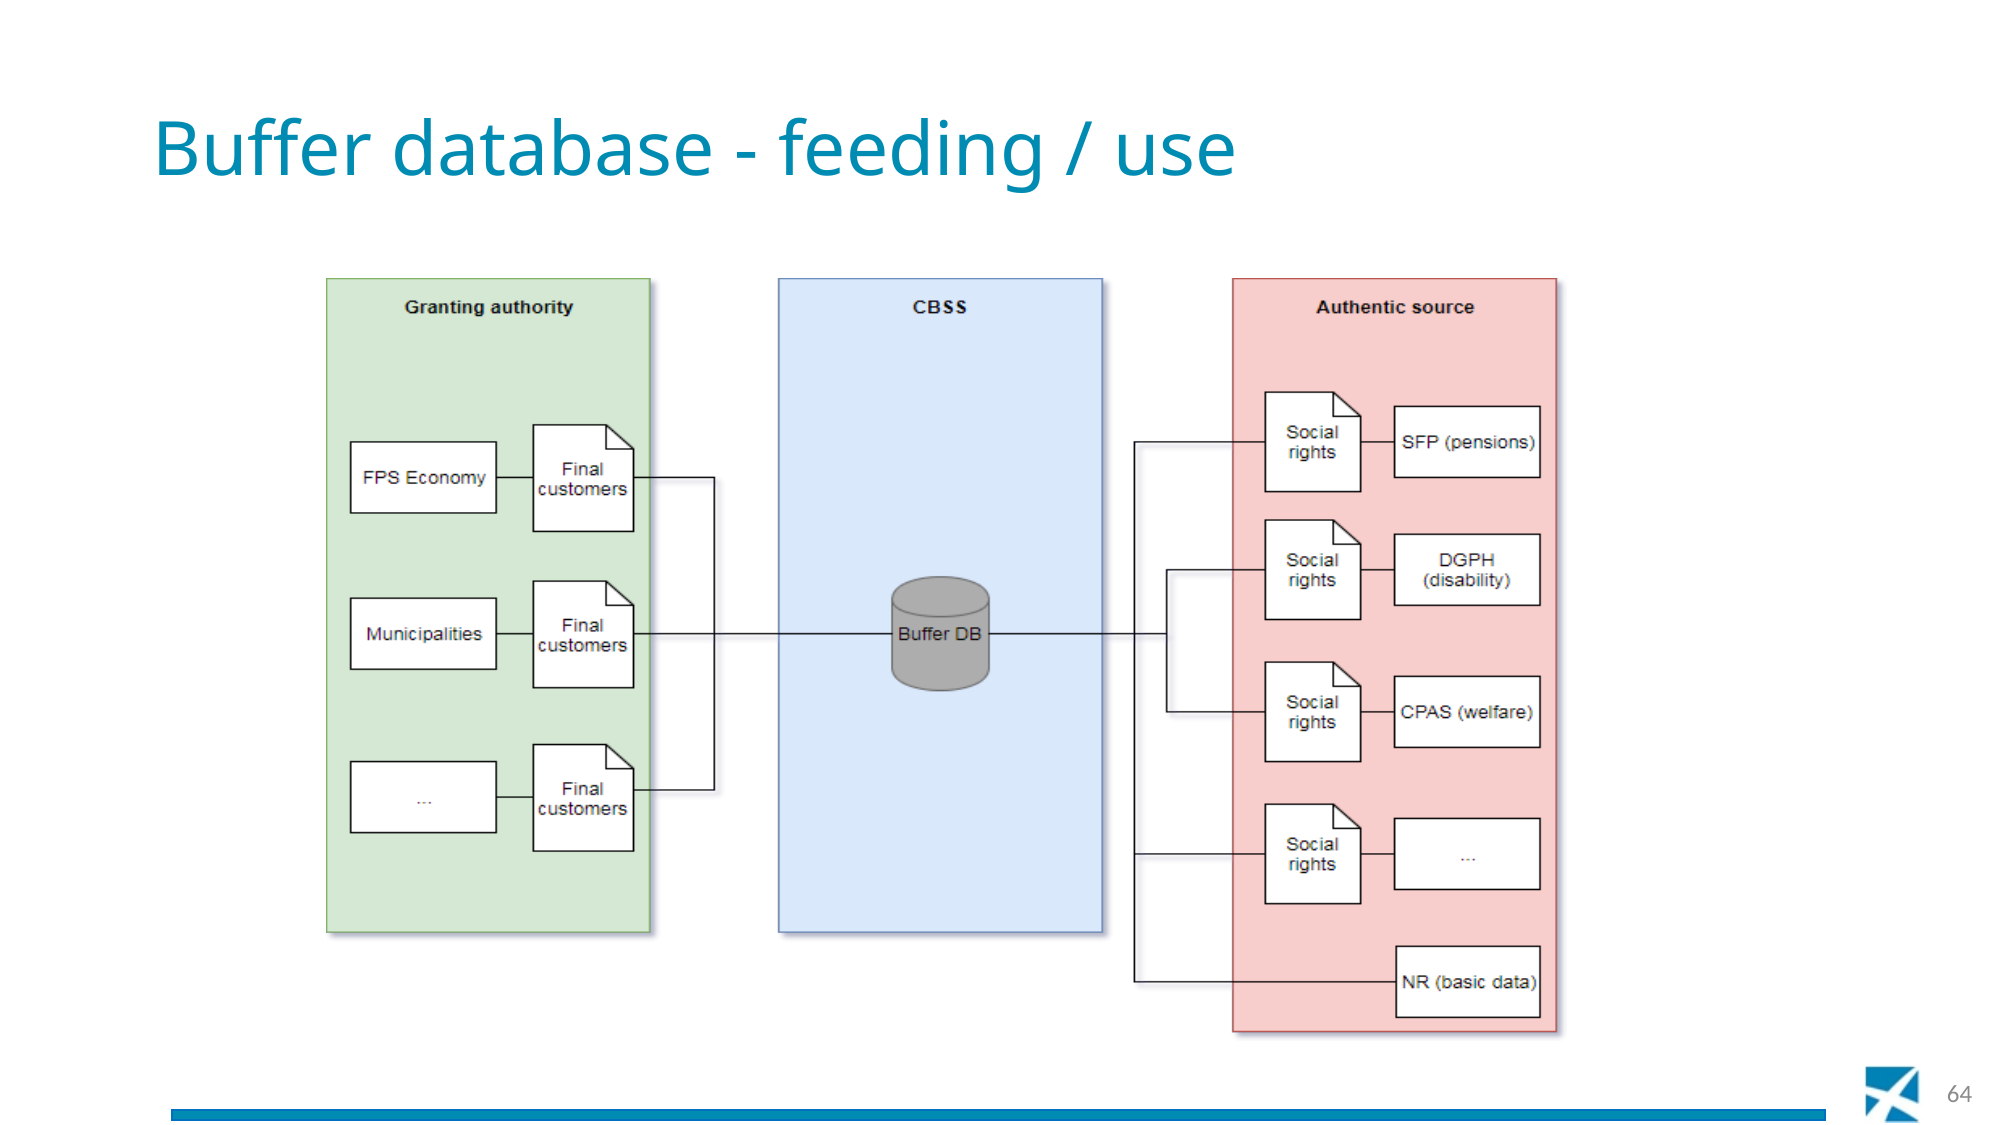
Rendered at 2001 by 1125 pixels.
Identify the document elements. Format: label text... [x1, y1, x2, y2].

picture [1863, 1064, 1924, 1123]
picture [326, 278, 1567, 1041]
title Buffer database - feeding / use [137, 42, 1863, 260]
